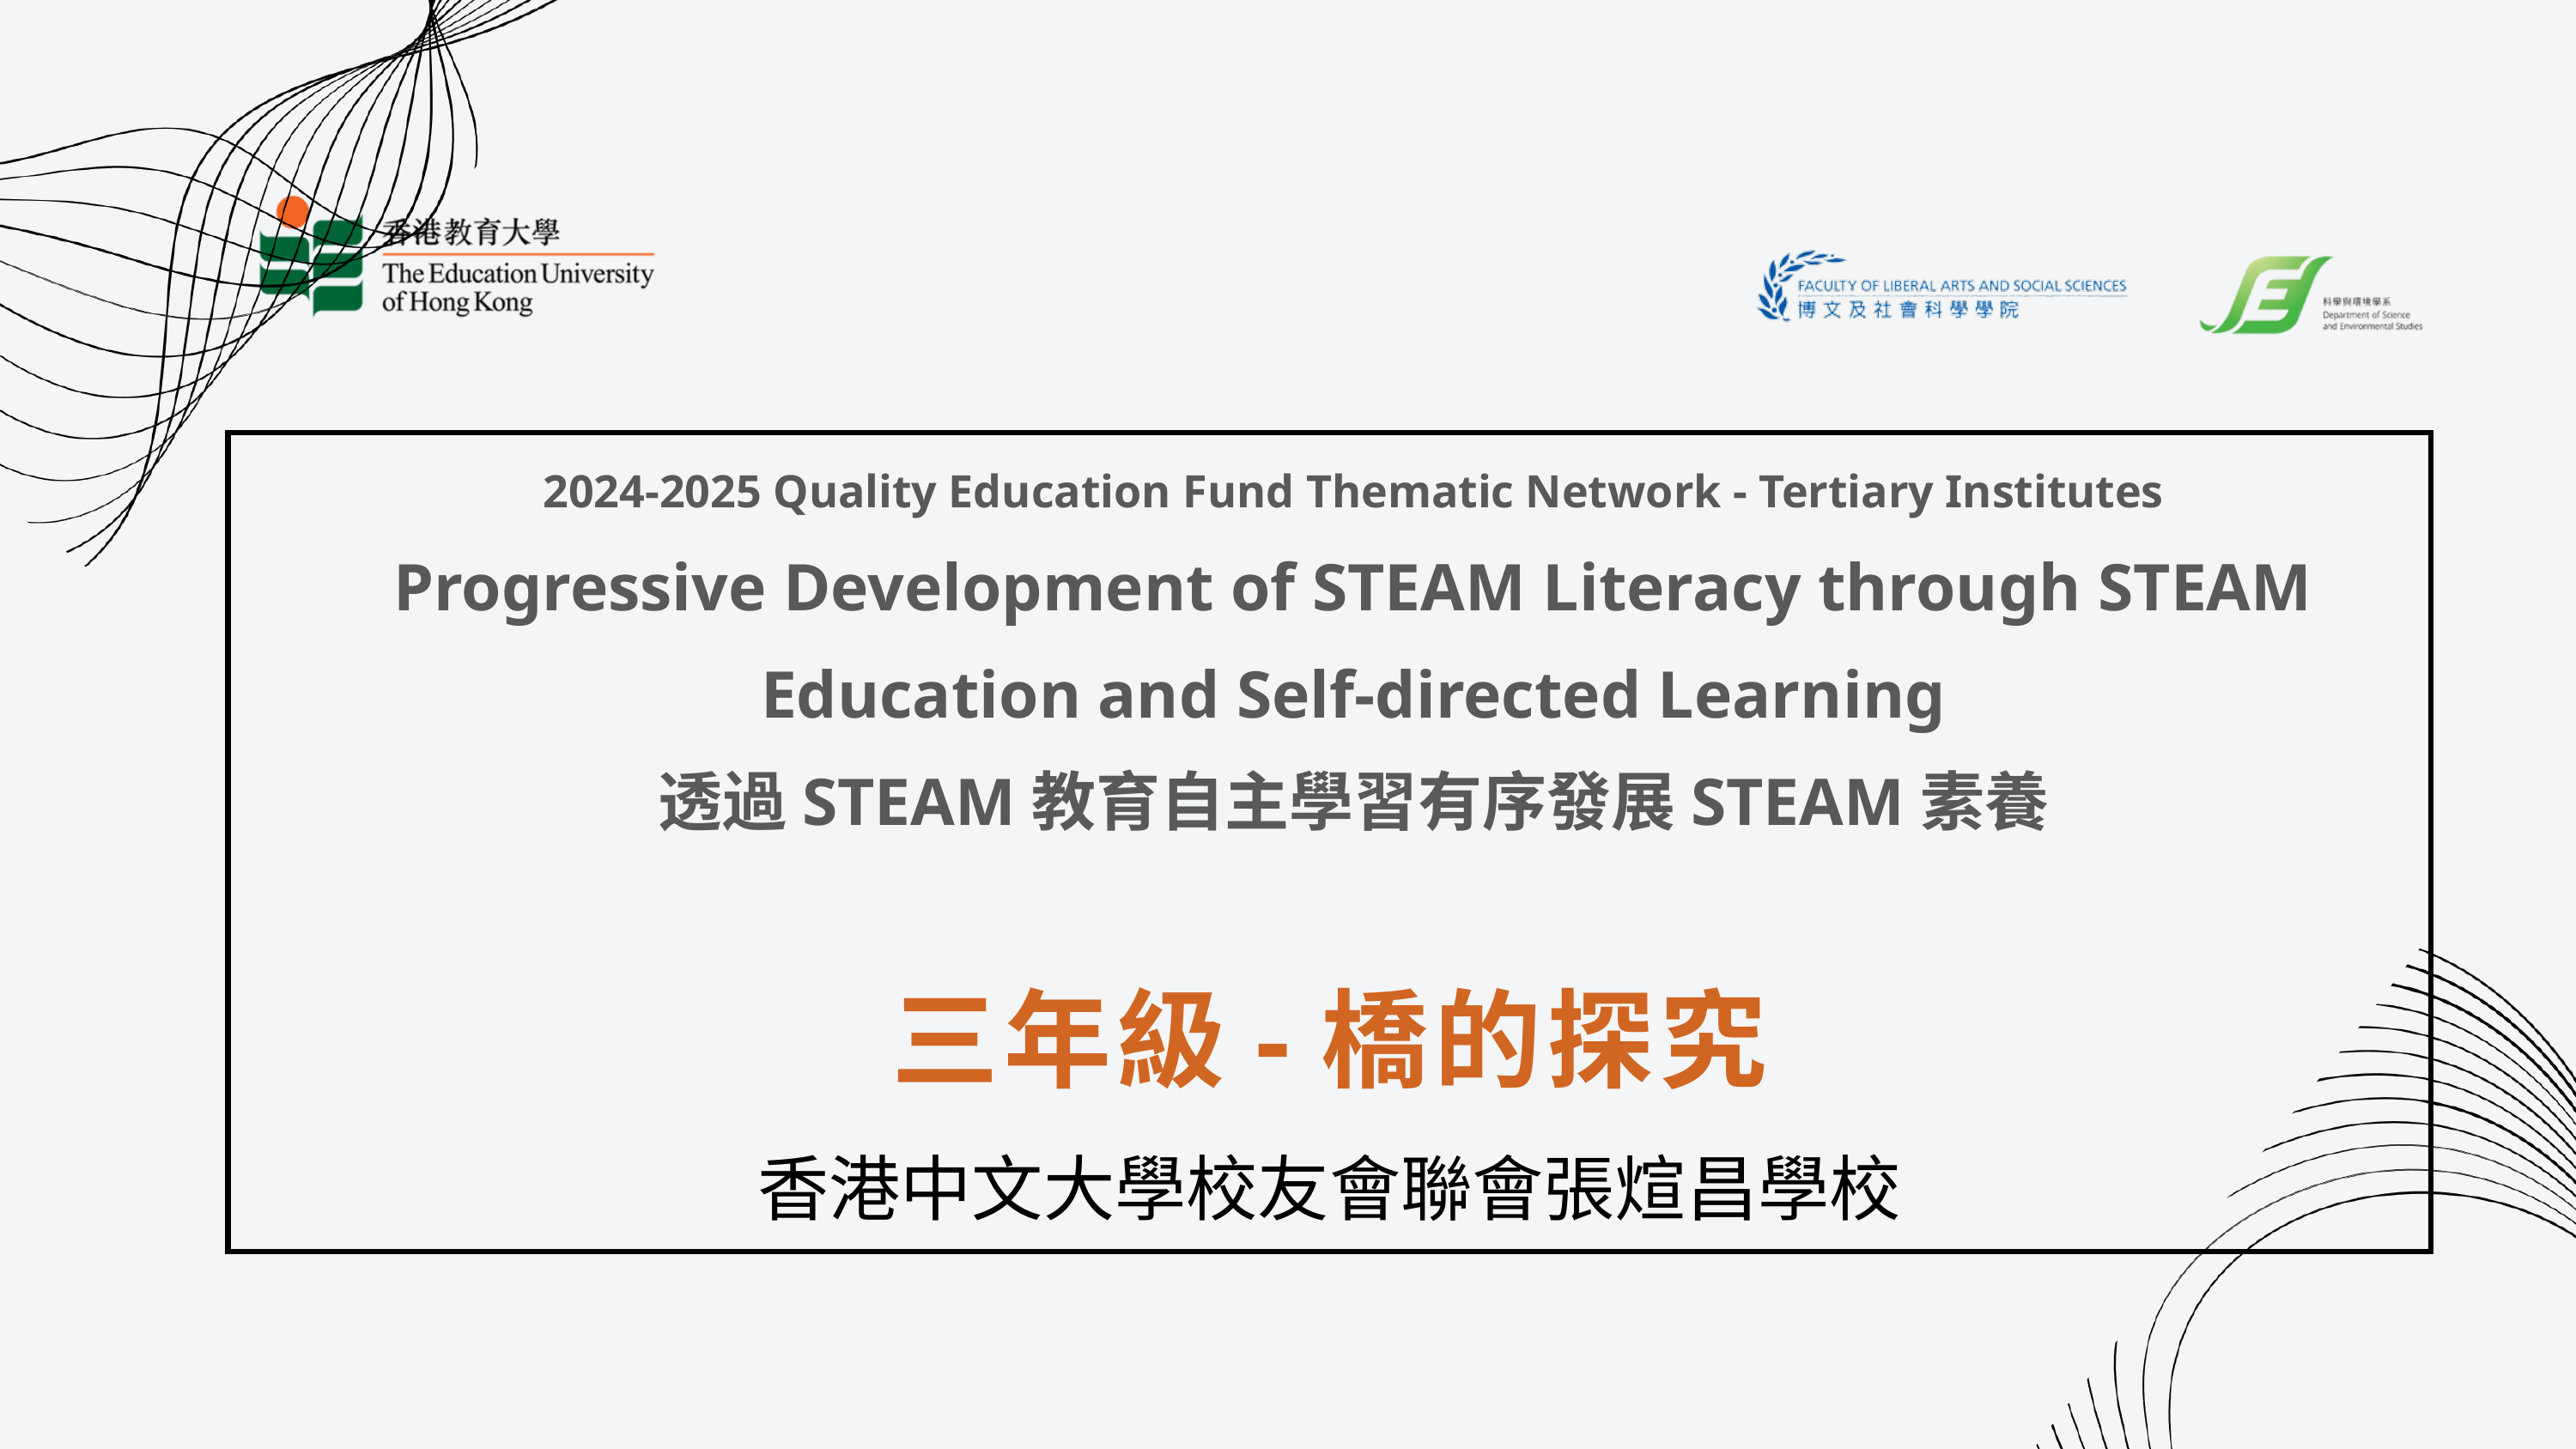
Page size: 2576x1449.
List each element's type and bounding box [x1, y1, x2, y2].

text_box [228, 432, 2432, 1252]
text_box [2033, 909, 2576, 1449]
text_box [2192, 244, 2432, 343]
text_box [1751, 244, 2135, 326]
text_box [341, 167, 687, 343]
text_box [0, 0, 605, 607]
